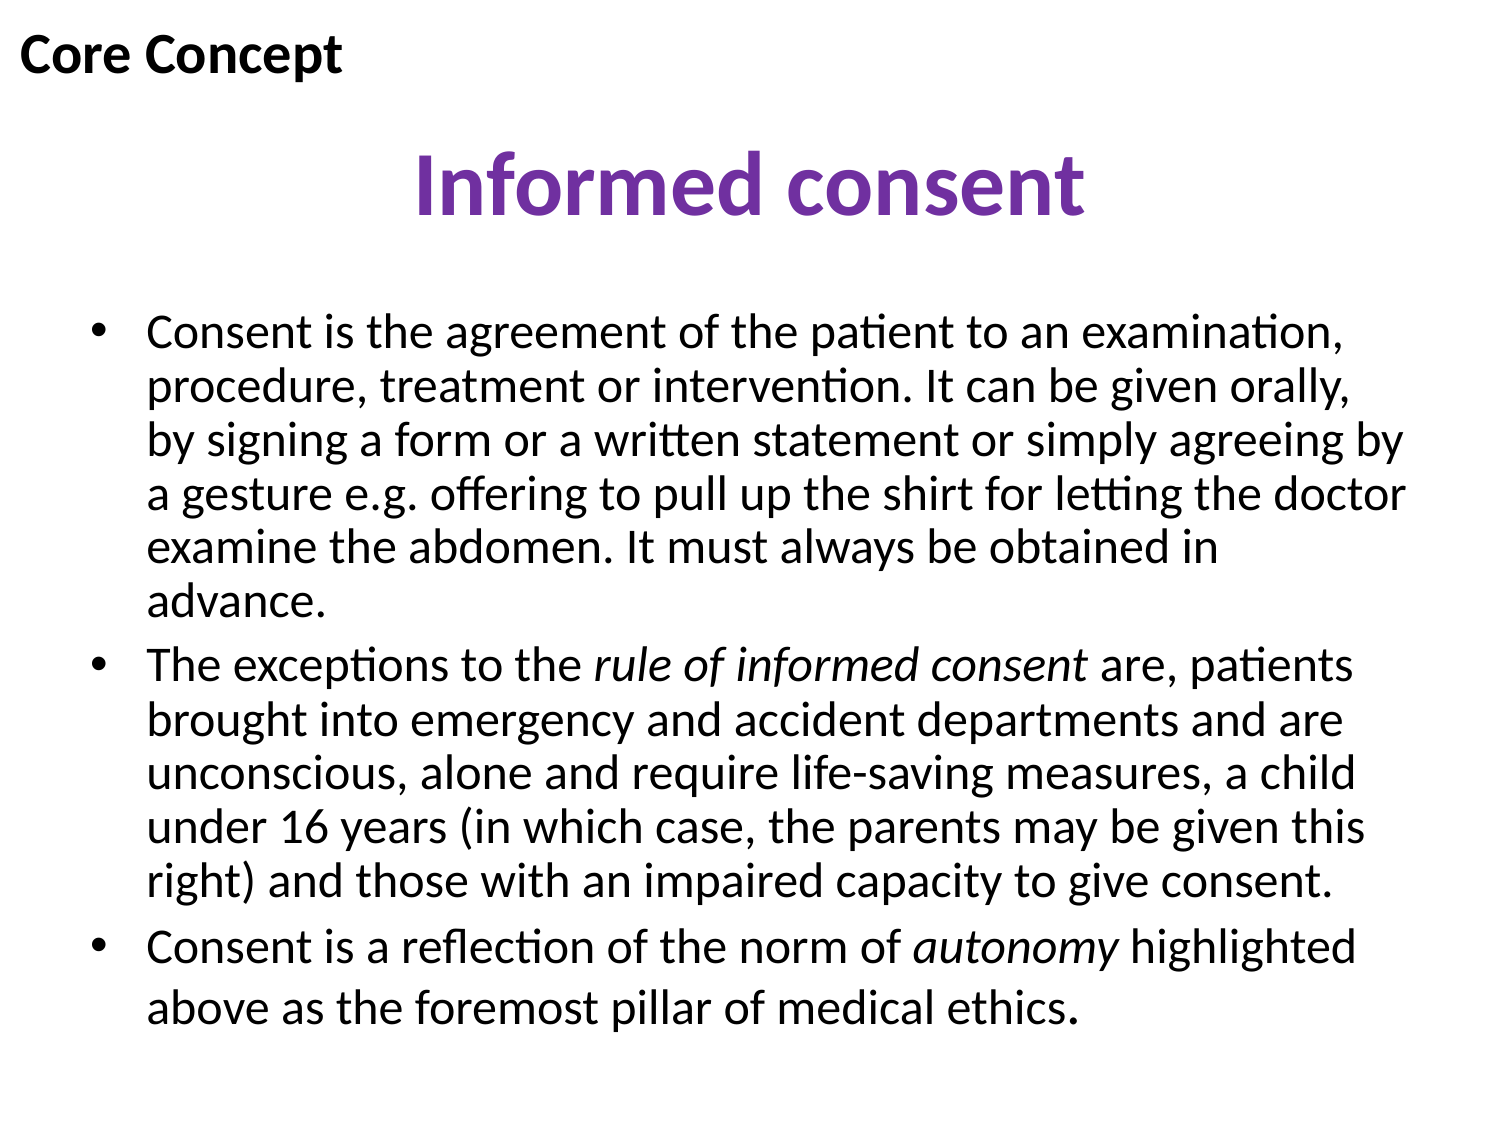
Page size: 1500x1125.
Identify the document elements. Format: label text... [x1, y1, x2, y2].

title Informed consent [75, 85, 1425, 273]
text_box Core Concept [5, 7, 569, 93]
list Consent is the agreement of the patient to an examination, procedure, treatment or intervention. It can be given orally, by signing a form or a written statement or simply agreeing by a gesture e.g. offering to pull up the shirt for letting the doctor examine the abdomen. It must always be obtained in advance. The exceptions to the rule of informed consent are, patients brought into emergency and accident departments and are unconscious, alone and require life-saving measures, a child under 16 years (in which case, the parents may be given this right) and those with an impaired capacity to give consent. Consent is a reflection of the norm of autonomy highlighted above as the foremost pillar of medical ethics. [75, 297, 1425, 1040]
